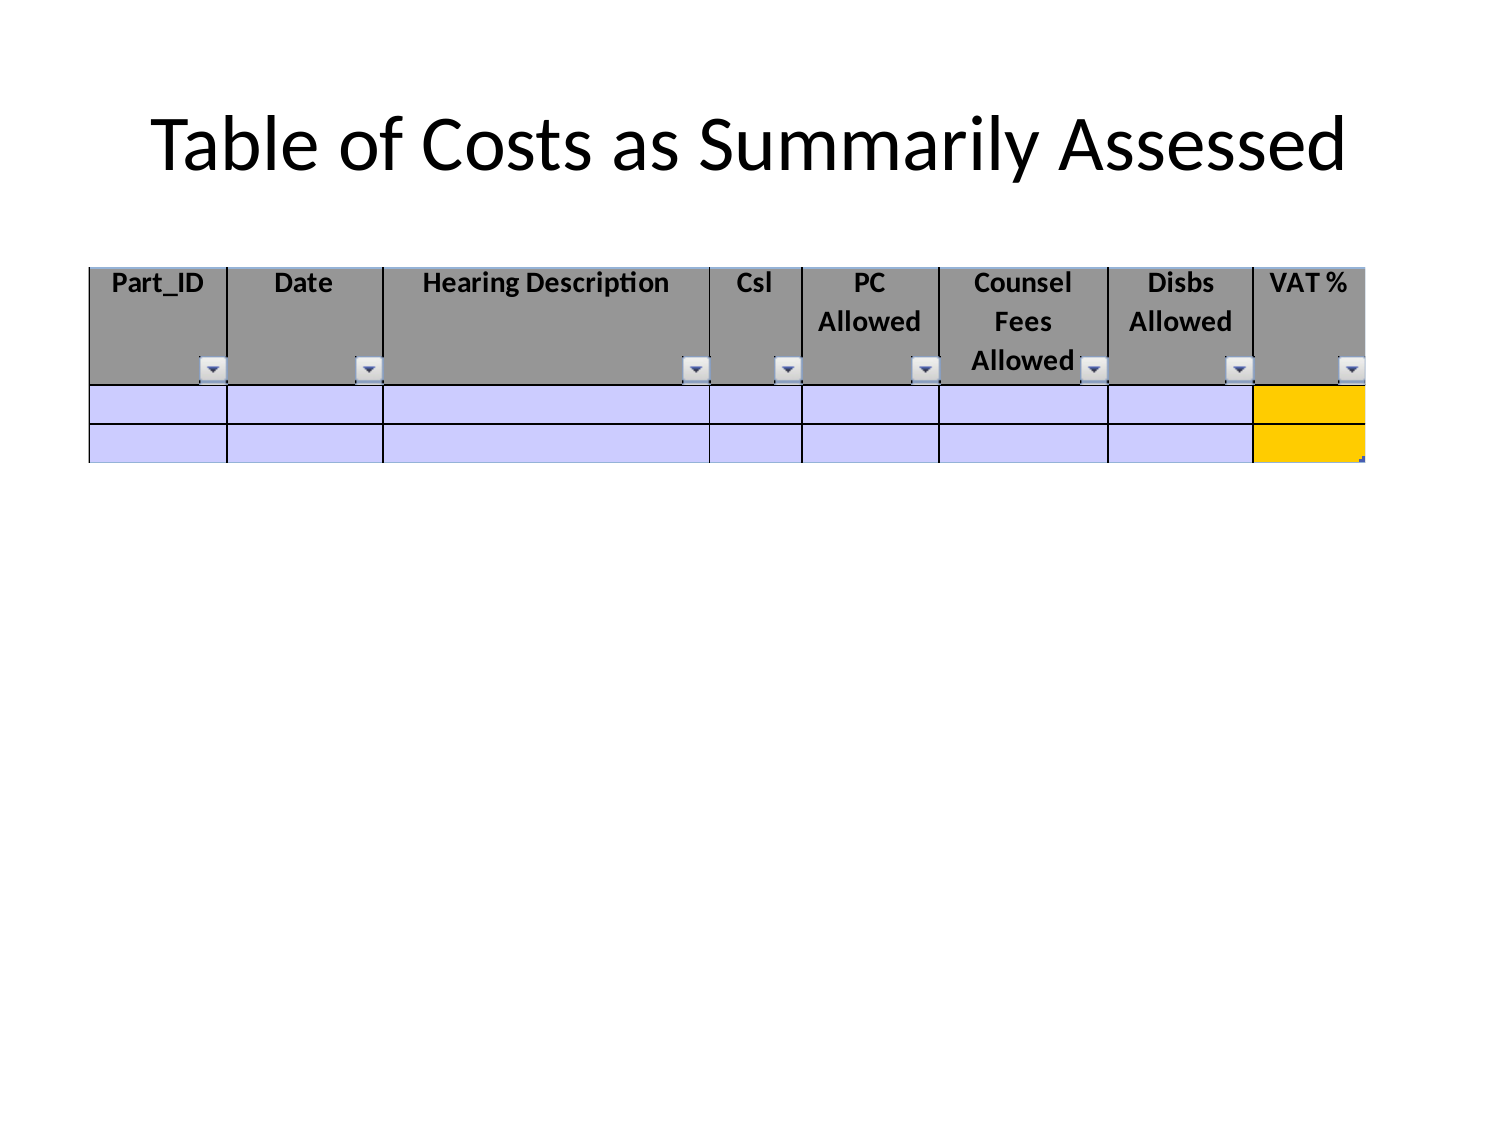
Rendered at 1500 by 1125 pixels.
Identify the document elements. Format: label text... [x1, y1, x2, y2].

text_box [88, 266, 1367, 465]
title Table of Costs as Summarily Assessed [75, 45, 1425, 233]
